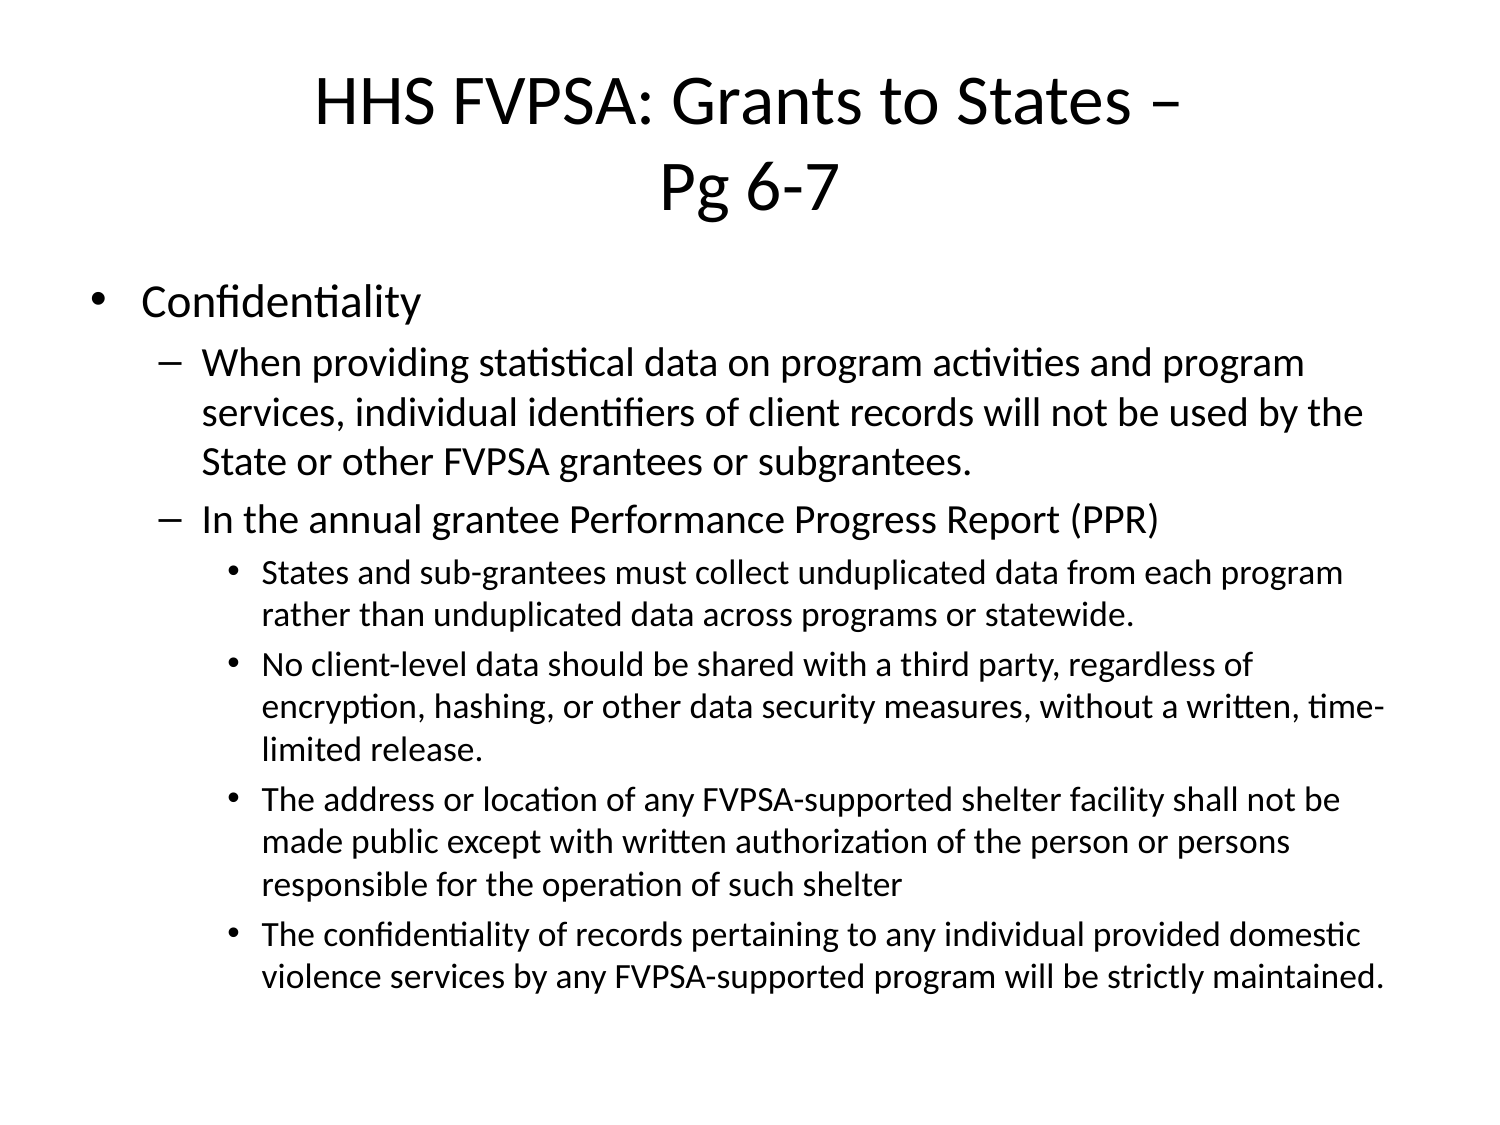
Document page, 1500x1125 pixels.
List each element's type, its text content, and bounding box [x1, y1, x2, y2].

title HHS FVPSA: Grants to States – Pg 6-7 [75, 45, 1425, 233]
list Confidentiality When providing statistical data on program activities and program services, individual identifiers of client records will not be used by the State or other FVPSA grantees or subgrantees. In the annual grantee Performance Progress Report (PPR) States and sub-grantees must collect unduplicated data from each program rather than unduplicated data across programs or statewide. No client-level data should be shared with a third party, regardless of encryption, hashing, or other data security measures, without a written, time-limited release. The address or location of any FVPSA-supported shelter facility shall not be made public except with written authorization of the person or persons responsible for the operation of such shelter The confidentiality of records pertaining to any individual provided domestic violence services by any FVPSA-supported program will be strictly maintained. [75, 262, 1425, 1005]
